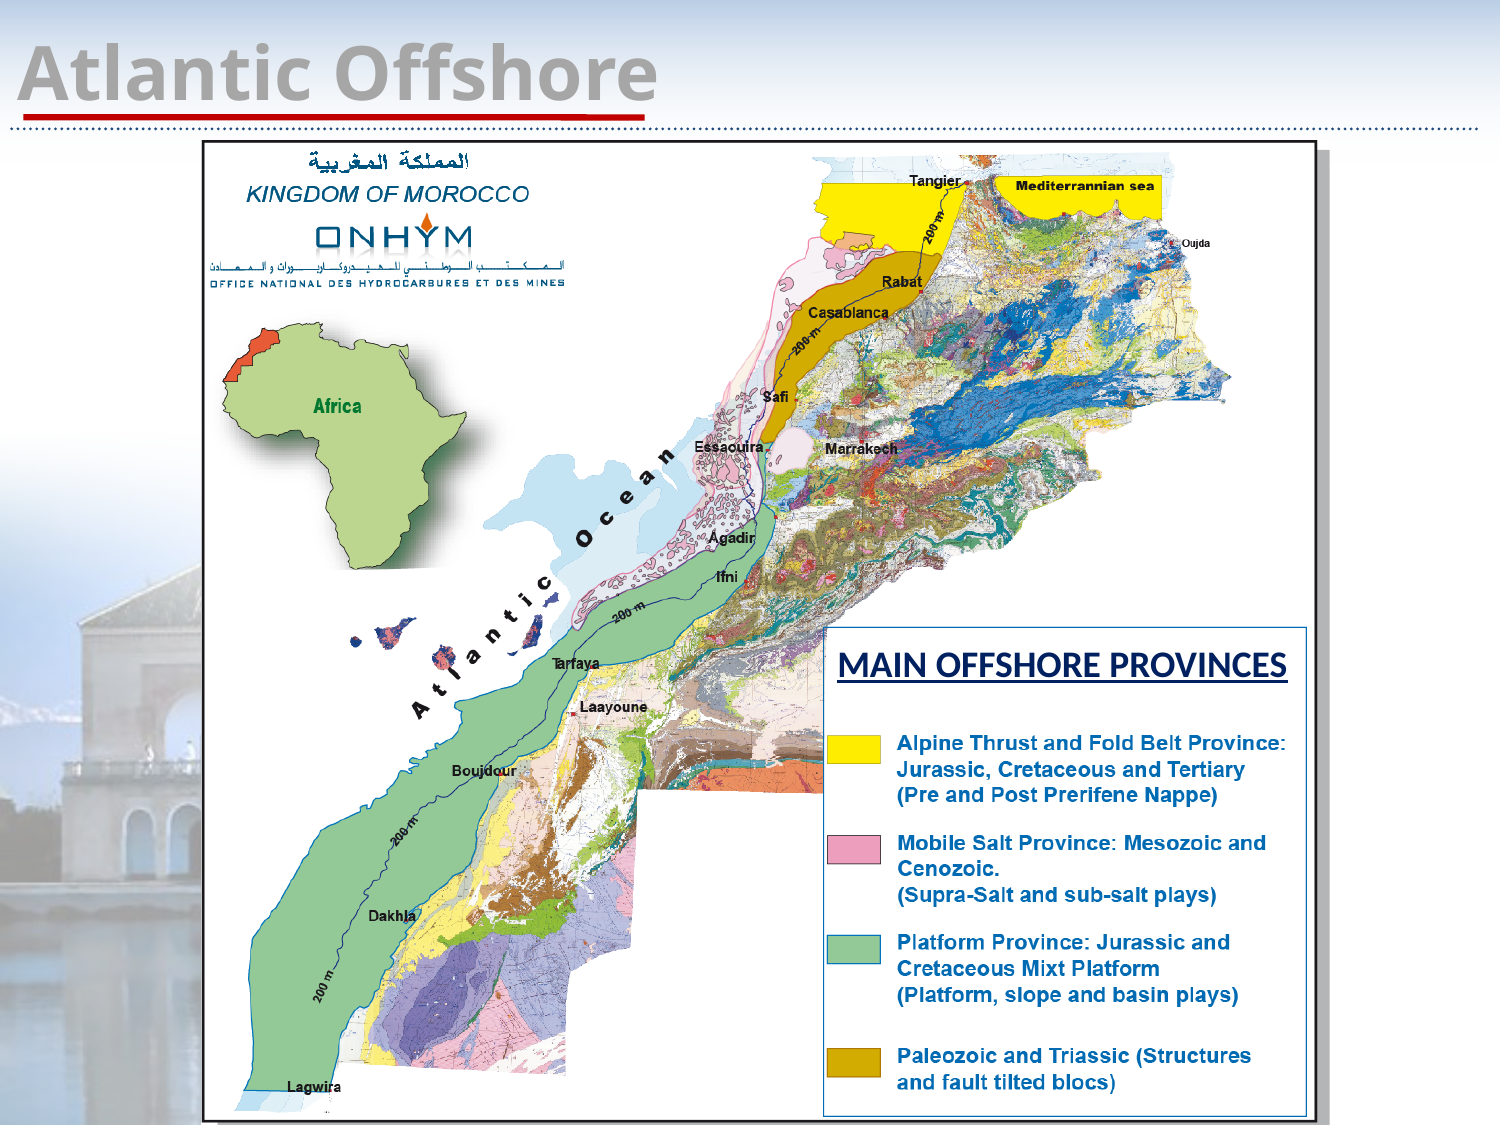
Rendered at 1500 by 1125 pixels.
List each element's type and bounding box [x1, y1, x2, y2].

picture [0, 140, 1330, 1125]
text_box [15, 17, 682, 125]
